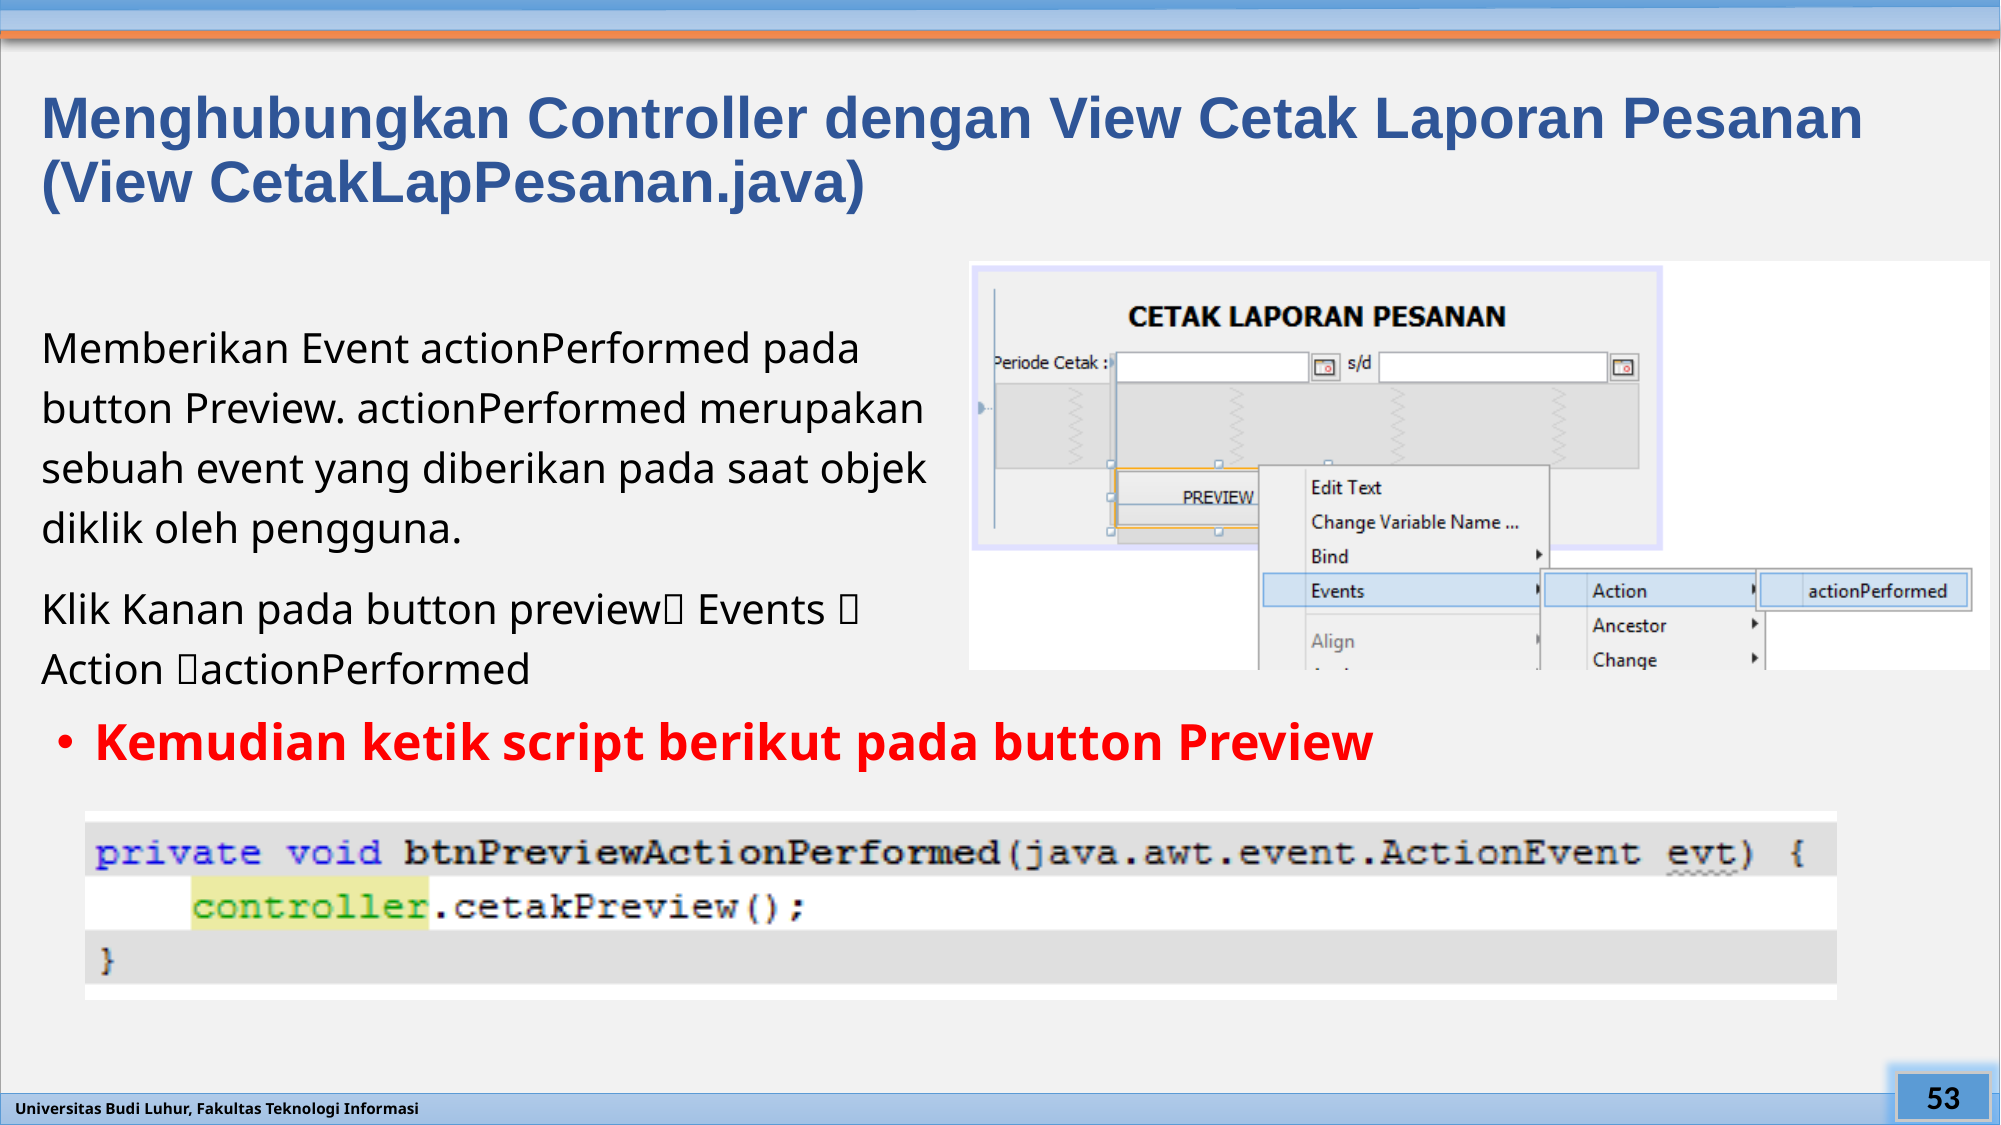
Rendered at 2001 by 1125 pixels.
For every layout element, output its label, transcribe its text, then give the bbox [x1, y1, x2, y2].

picture [85, 811, 1837, 1000]
picture [969, 261, 1990, 670]
text_box Kemudian ketik script berikut pada button Preview [41, 709, 1970, 870]
list Memberikan Event actionPerformed pada button Preview. actionPerformed merupakan sebuah event yang diberikan pada saat objek diklik oleh pengguna. Klik Kanan pada button preview Events  Action actionPerformed [26, 304, 969, 629]
title Menghubungkan Controller dengan View Cetak Laporan Pesanan (View CetakLapPesanan.java) [26, 79, 1955, 224]
